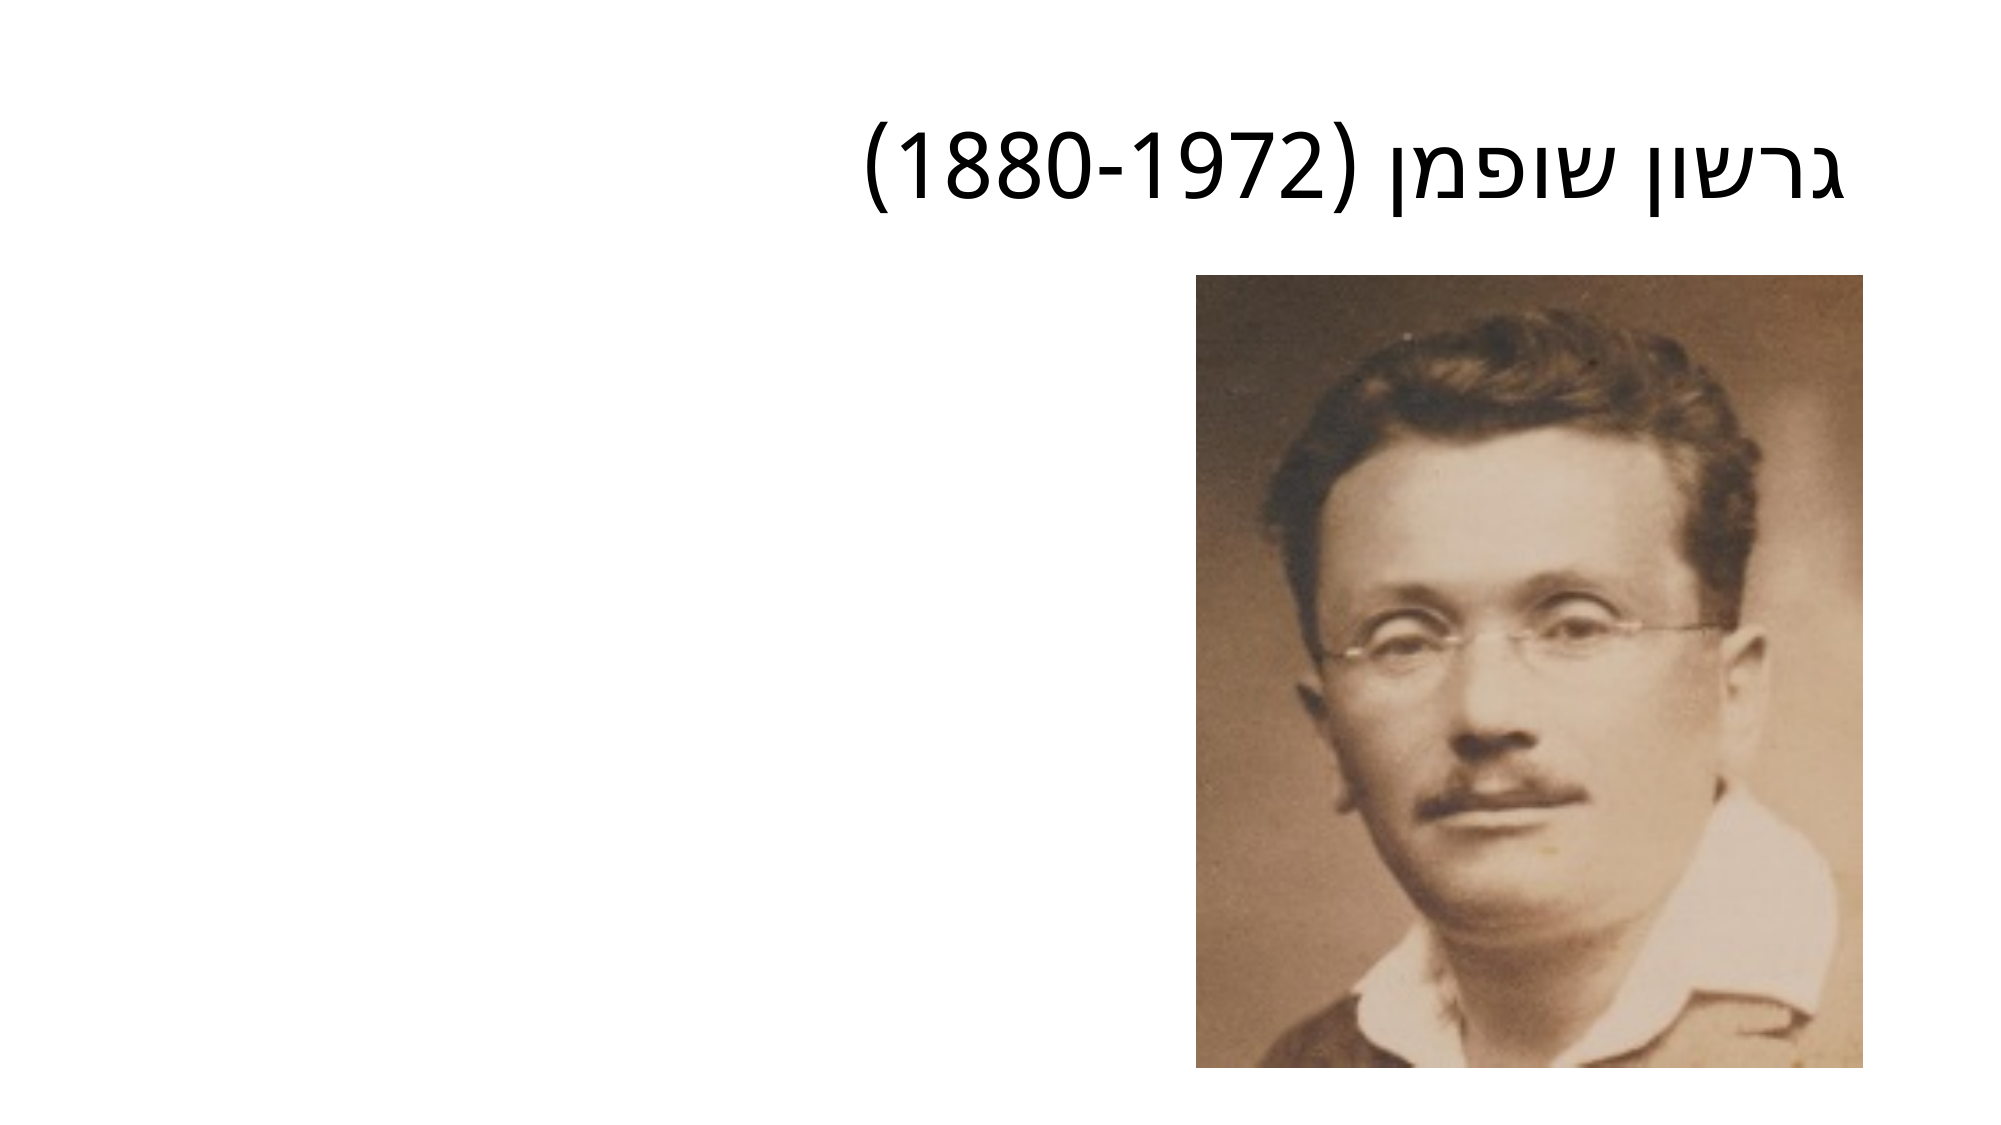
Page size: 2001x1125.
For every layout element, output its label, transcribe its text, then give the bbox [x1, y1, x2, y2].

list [1196, 275, 1863, 1068]
title גרשון שופמן (1880-1972) [137, 59, 1863, 278]
